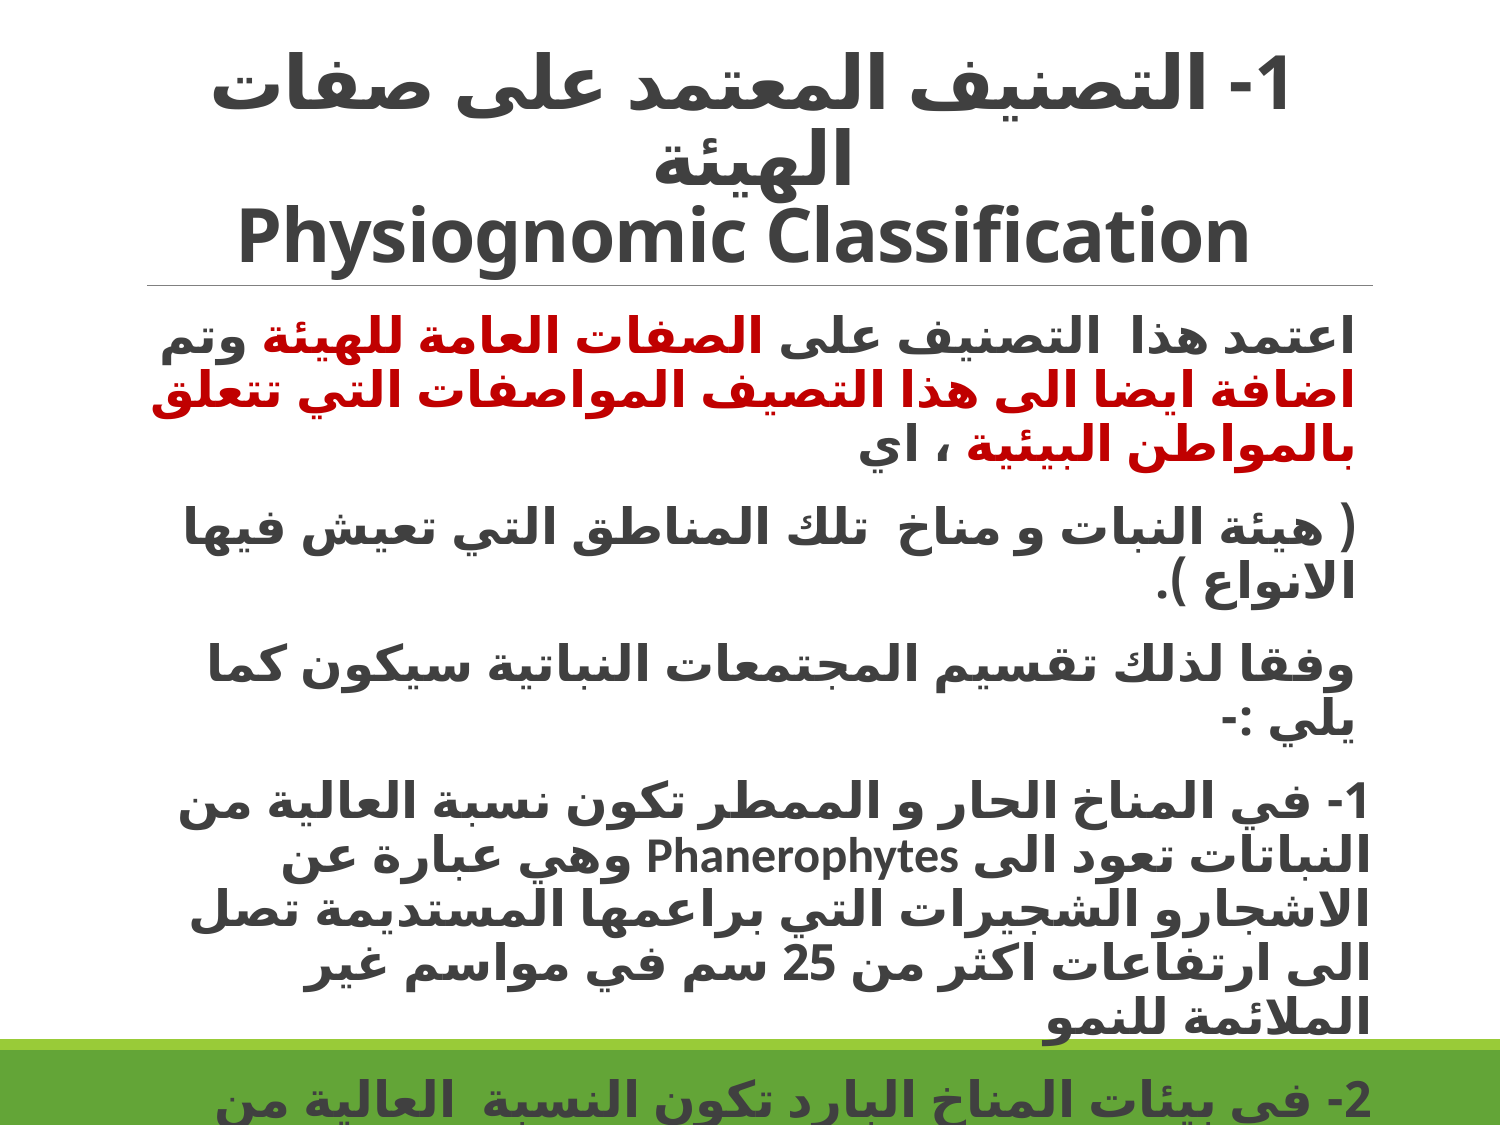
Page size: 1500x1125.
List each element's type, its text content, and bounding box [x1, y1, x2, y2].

list اعتمد هذا التصنيف على الصفات العامة للهيئة وتم اضافة ايضا الى هذا التصيف المواصفات التي تتعلق بالمواطن البيئية ، اي ( هيئة النبات و مناخ تلك المناطق التي تعيش فيها الانواع ). وفقا لذلك تقسيم المجتمعات النباتية سيكون كما يلي :- 1- في المناخ الحار و الممطر تكون نسبة العالية من النباتات تعود الى Phanerophytes وهي عبارة عن الاشجارو الشجيرات التي براعمها المستديمة تصل الى ارتفاعات اكثر من 25 سم في مواسم غير الملائمة للنمو 2- في بيئات المناخ البارد تكون النسبة العالية من النباتات تعود الى Chamaephytes تتكون من شجيرات قصيرة و براعمها المستديمة في مواسم غير الملائمة للنمو تقع بين سطح الارض الى 25 سم . [135, 302, 1373, 963]
title 1- التصنيف المعتمد على صفات الهيئة Physiognomic Classification [135, 105, 1373, 285]
